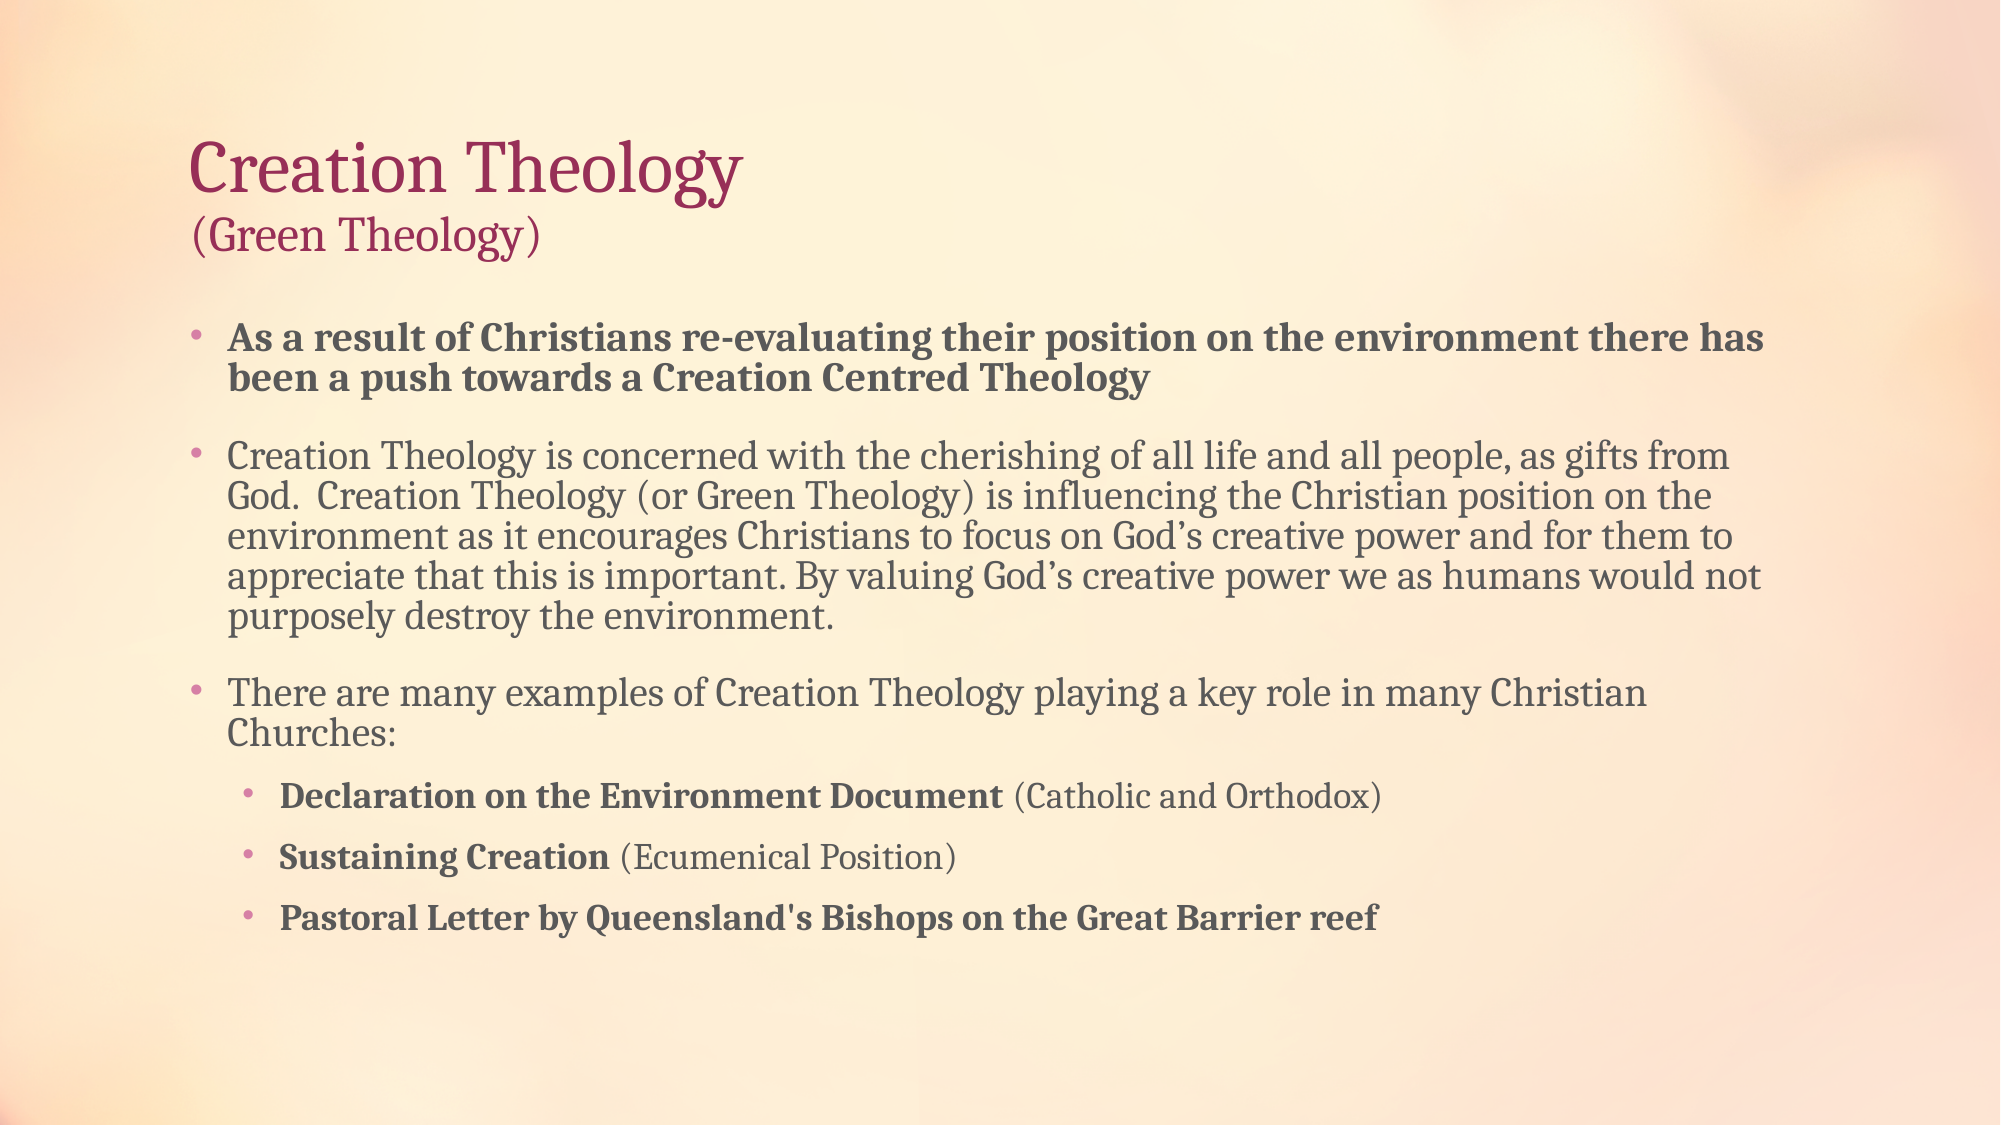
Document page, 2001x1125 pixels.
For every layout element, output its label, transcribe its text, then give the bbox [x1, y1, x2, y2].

picture [0, 0, 2001, 1125]
title Creation Theology (Green Theology) [174, 75, 1825, 271]
list As a result of Christians re-evaluating their position on the environment there has been a push towards a Creation Centred Theology Creation Theology is concerned with the cherishing of all life and all people, as gifts from God. Creation Theology (or Green Theology) is influencing the Christian position on the environment as it encourages Christians to focus on God’s creative power and for them to appreciate that this is important. By valuing God’s creative power we as humans would not purposely destroy the environment. There are many examples of Creation Theology playing a key role in many Christian Churches: Declaration on the Environment Document (Catholic and Orthodox) Sustaining Creation (Ecumenical Position) Pastoral Letter by Queensland's Bishops on the Great Barrier reef [174, 312, 1825, 1013]
